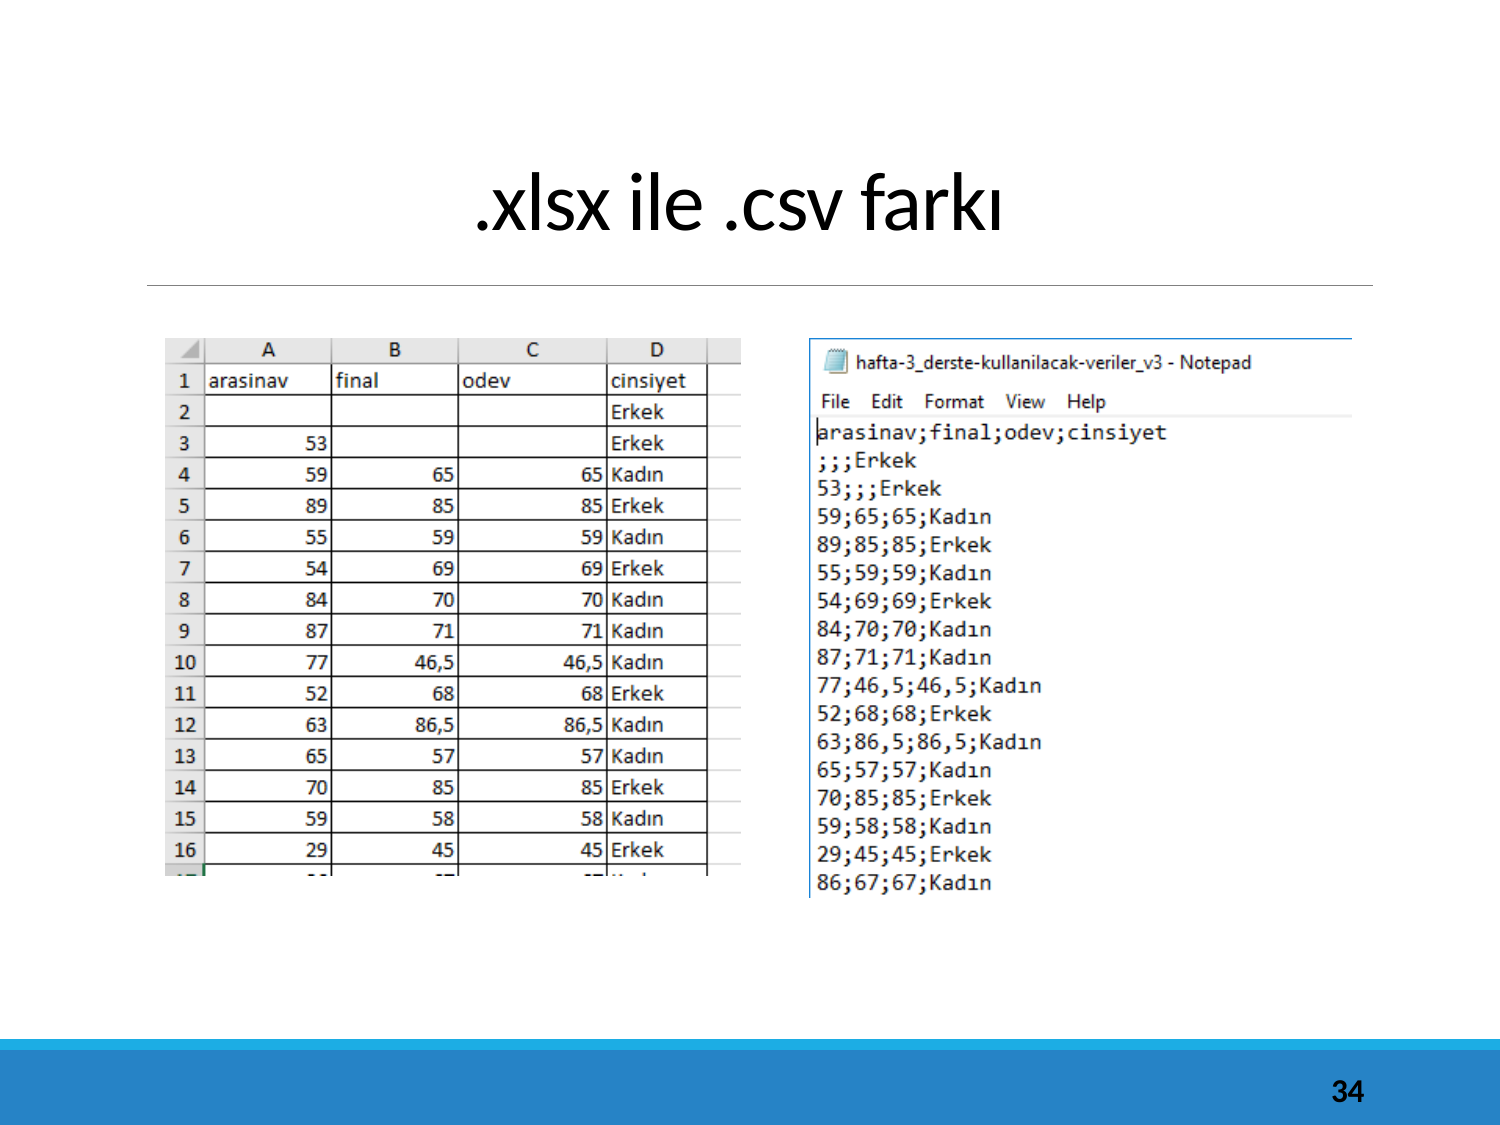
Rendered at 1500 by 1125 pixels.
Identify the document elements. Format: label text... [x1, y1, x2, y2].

picture [808, 337, 1352, 898]
slide_number 34 [1218, 1059, 1380, 1120]
title .xlsx ile .csv farkı [159, 90, 1319, 256]
picture [164, 337, 741, 877]
